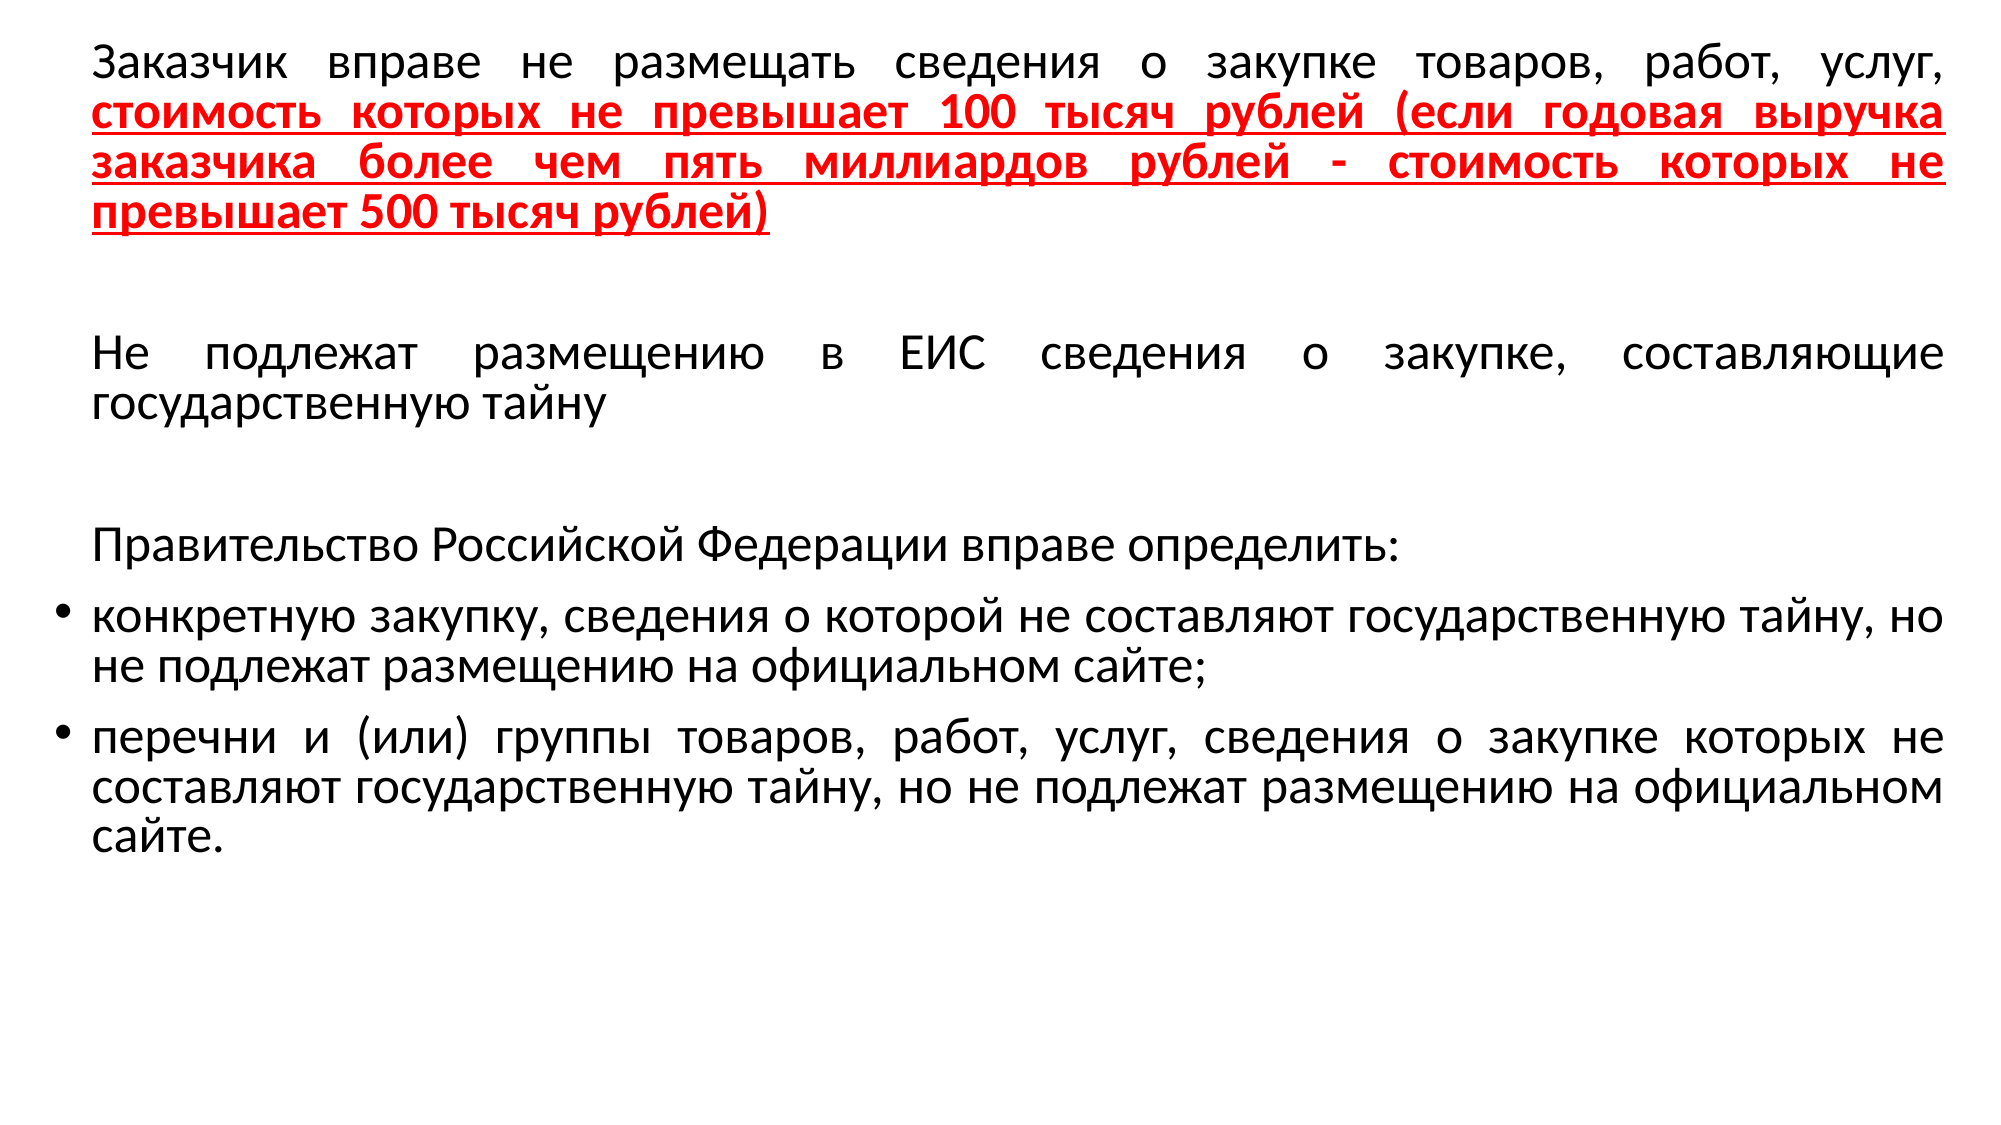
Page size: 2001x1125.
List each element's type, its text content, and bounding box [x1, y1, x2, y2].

list Заказчик вправе не размещать сведения о закупке товаров, работ, услуг, стоимость которых не превышает 100 тысяч рублей (если годовая выручка заказчика более чем пять миллиардов рублей - стоимость которых не превышает 500 тысяч рублей) Не подлежат размещению в ЕИС сведения о закупке, составляющие государственную тайну Правительство Российской Федерации вправе определить: конкретную закупку, сведения о которой не составляют государственную тайну, но не подлежат размещению на официальном сайте; перечни и (или) группы товаров, работ, услуг, сведения о закупке которых не составляют государственную тайну, но не подлежат размещению на официальном сайте. [39, 31, 1961, 1083]
